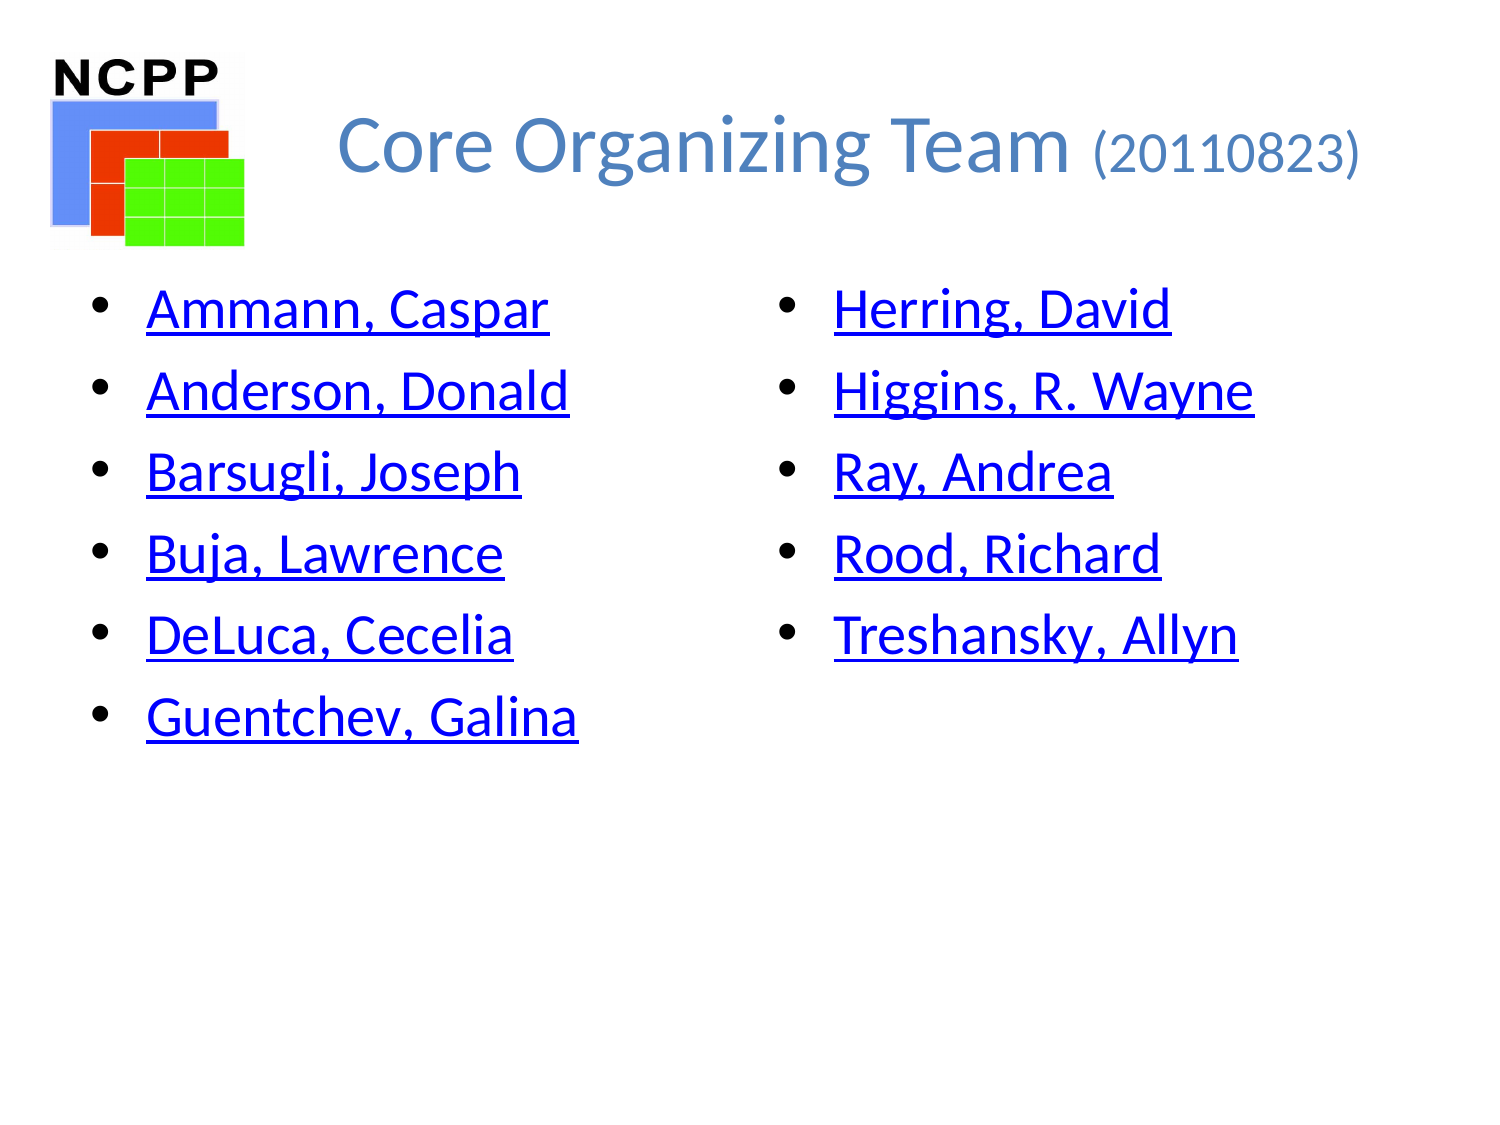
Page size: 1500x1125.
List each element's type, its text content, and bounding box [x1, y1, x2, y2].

title Core Organizing Team (20110823) [275, 45, 1425, 233]
list Herring, David Higgins, R. Wayne Ray, Andrea Rood, Richard Treshansky, Allyn [762, 262, 1425, 1005]
picture [50, 52, 245, 250]
list Ammann, Caspar Anderson, Donald Barsugli, Joseph Buja, Lawrence DeLuca, Cecelia Guentchev, Galina [75, 262, 738, 1005]
